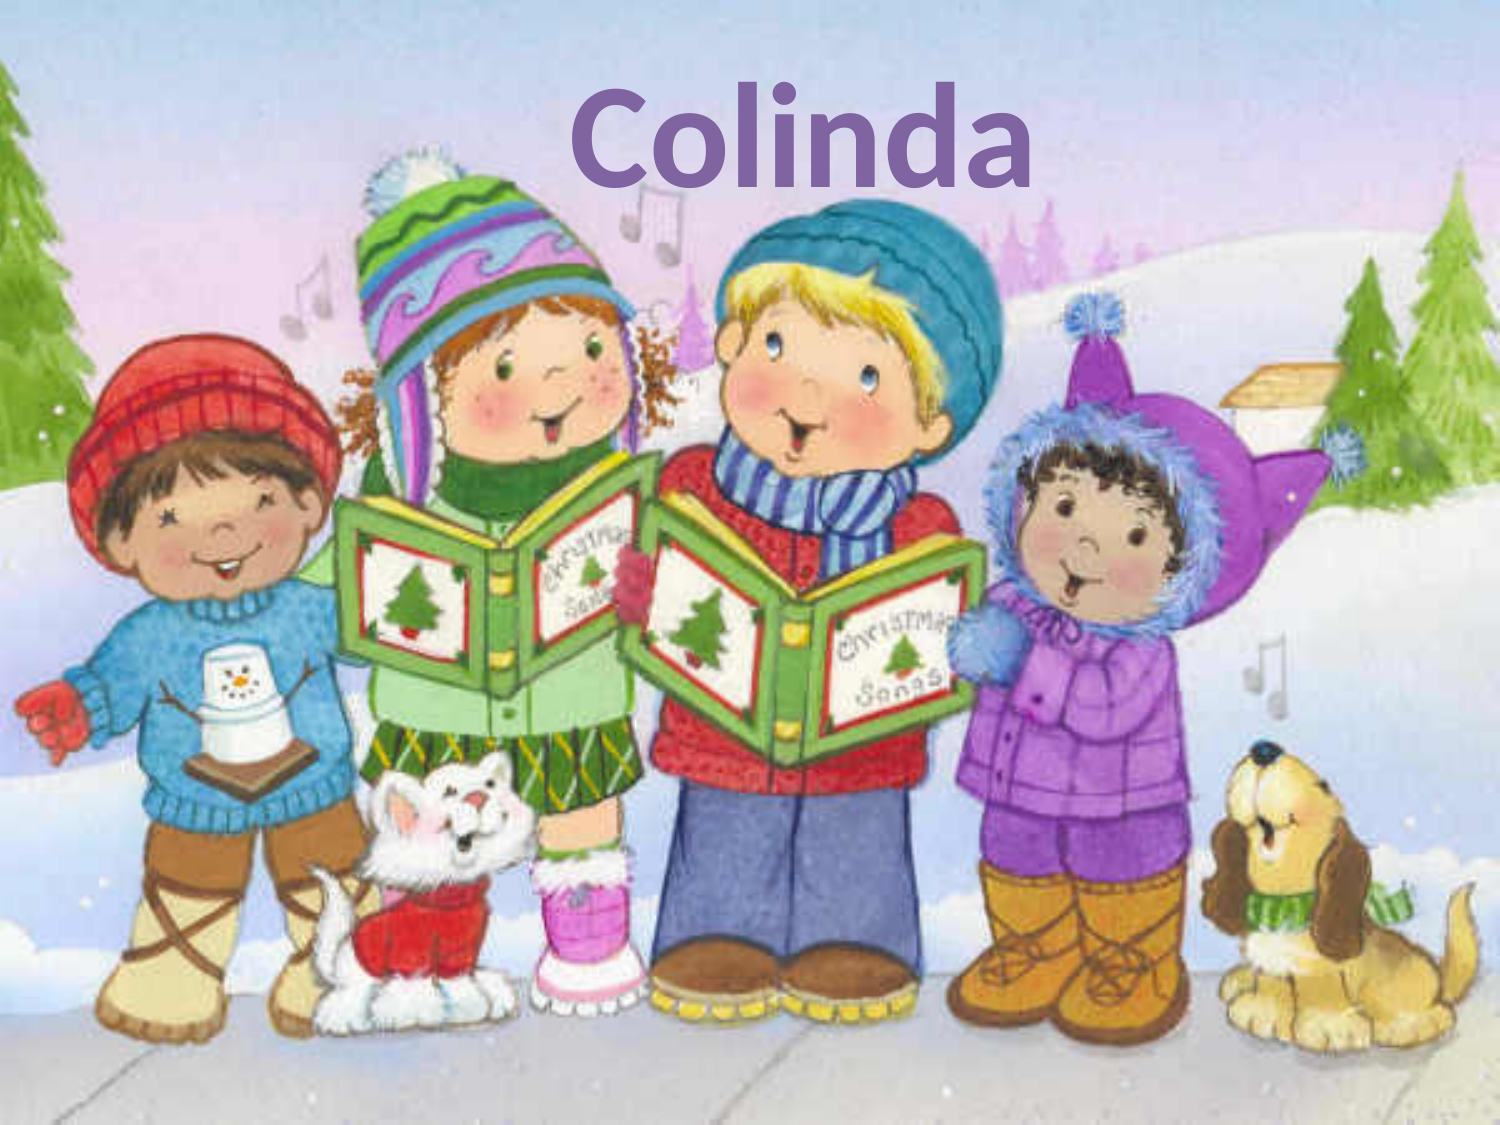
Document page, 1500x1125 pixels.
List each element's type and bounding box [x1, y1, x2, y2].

list [0, 0, 1500, 1125]
